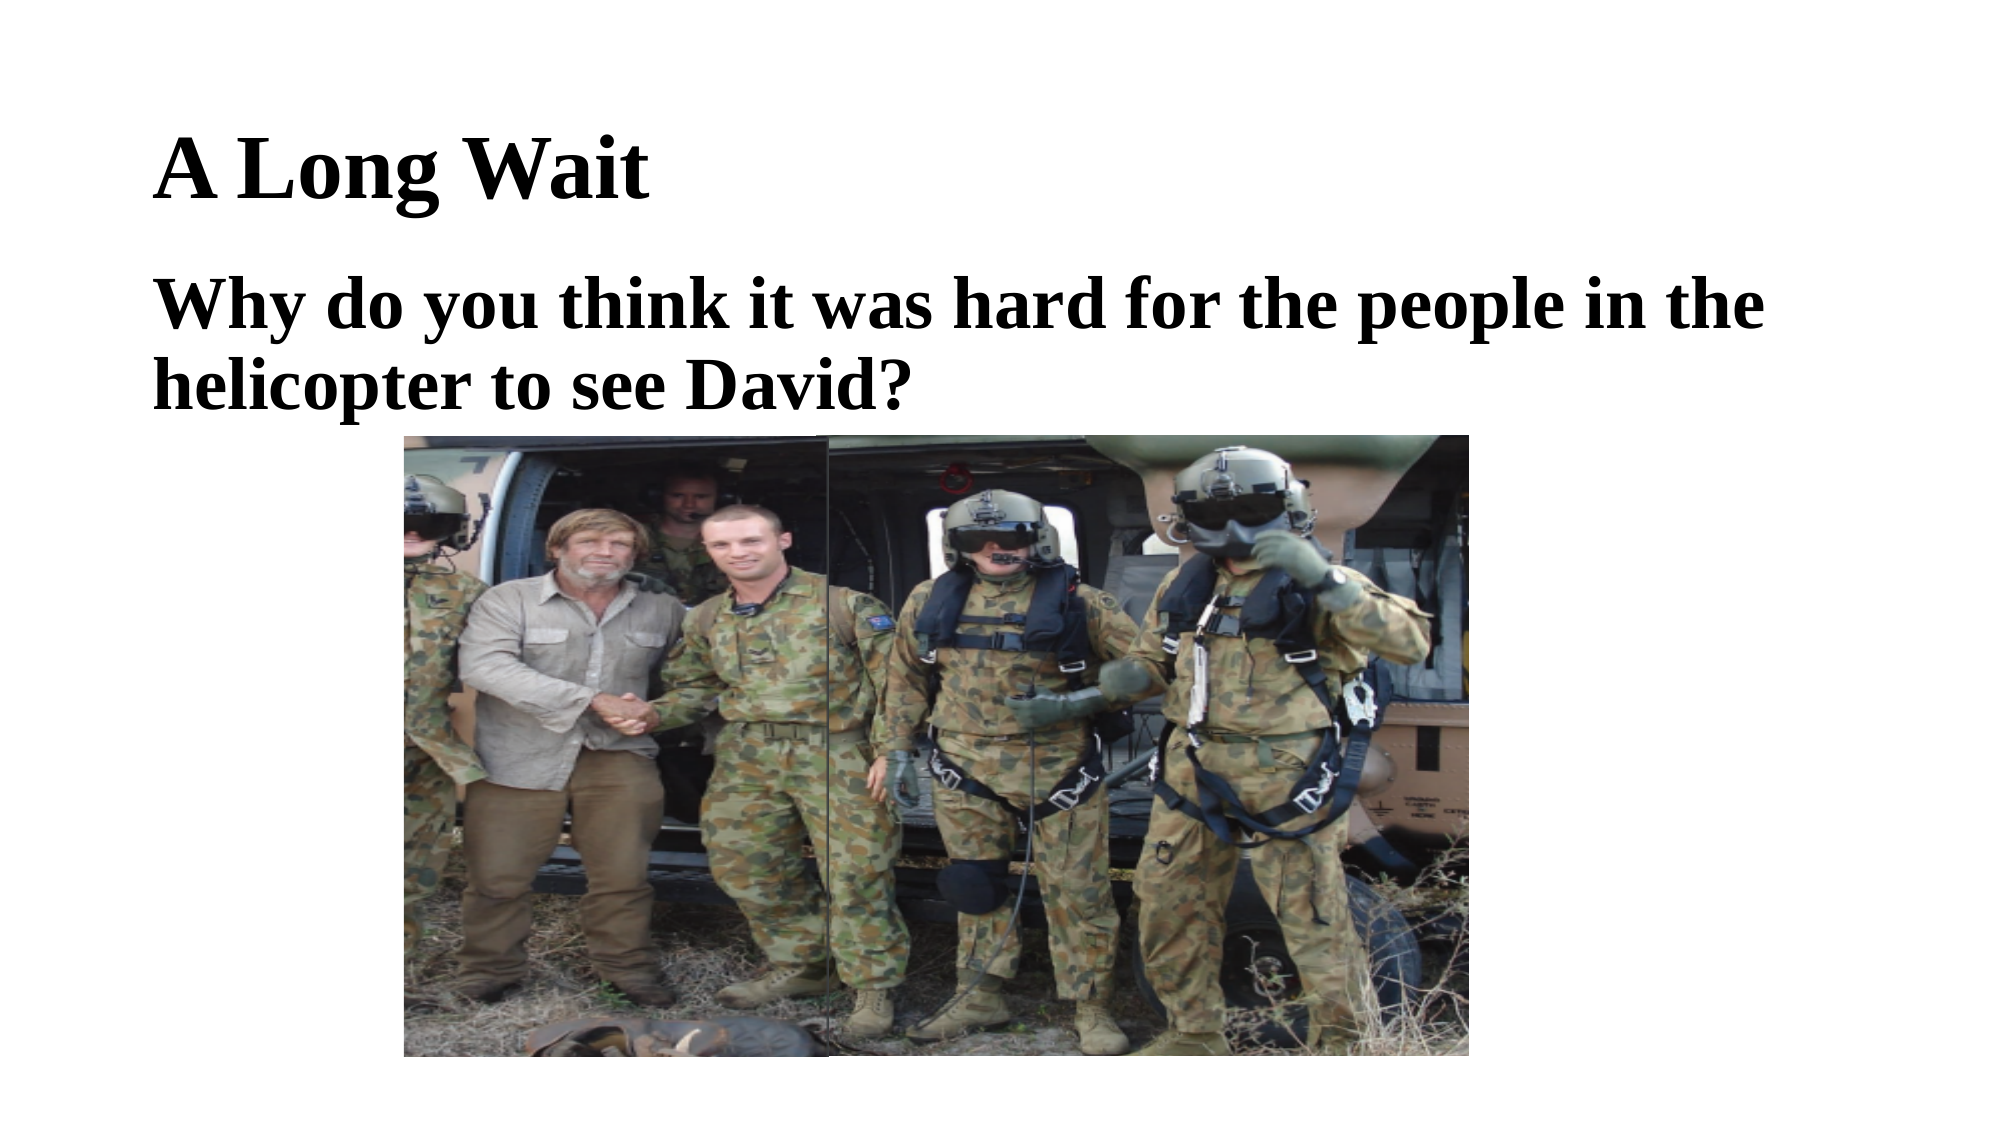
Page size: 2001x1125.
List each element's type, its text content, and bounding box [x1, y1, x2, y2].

picture [403, 435, 1470, 1057]
list Why do you think it was hard for the people in the helicopter to see David? [137, 256, 1863, 474]
title A Long Wait [137, 59, 1863, 256]
